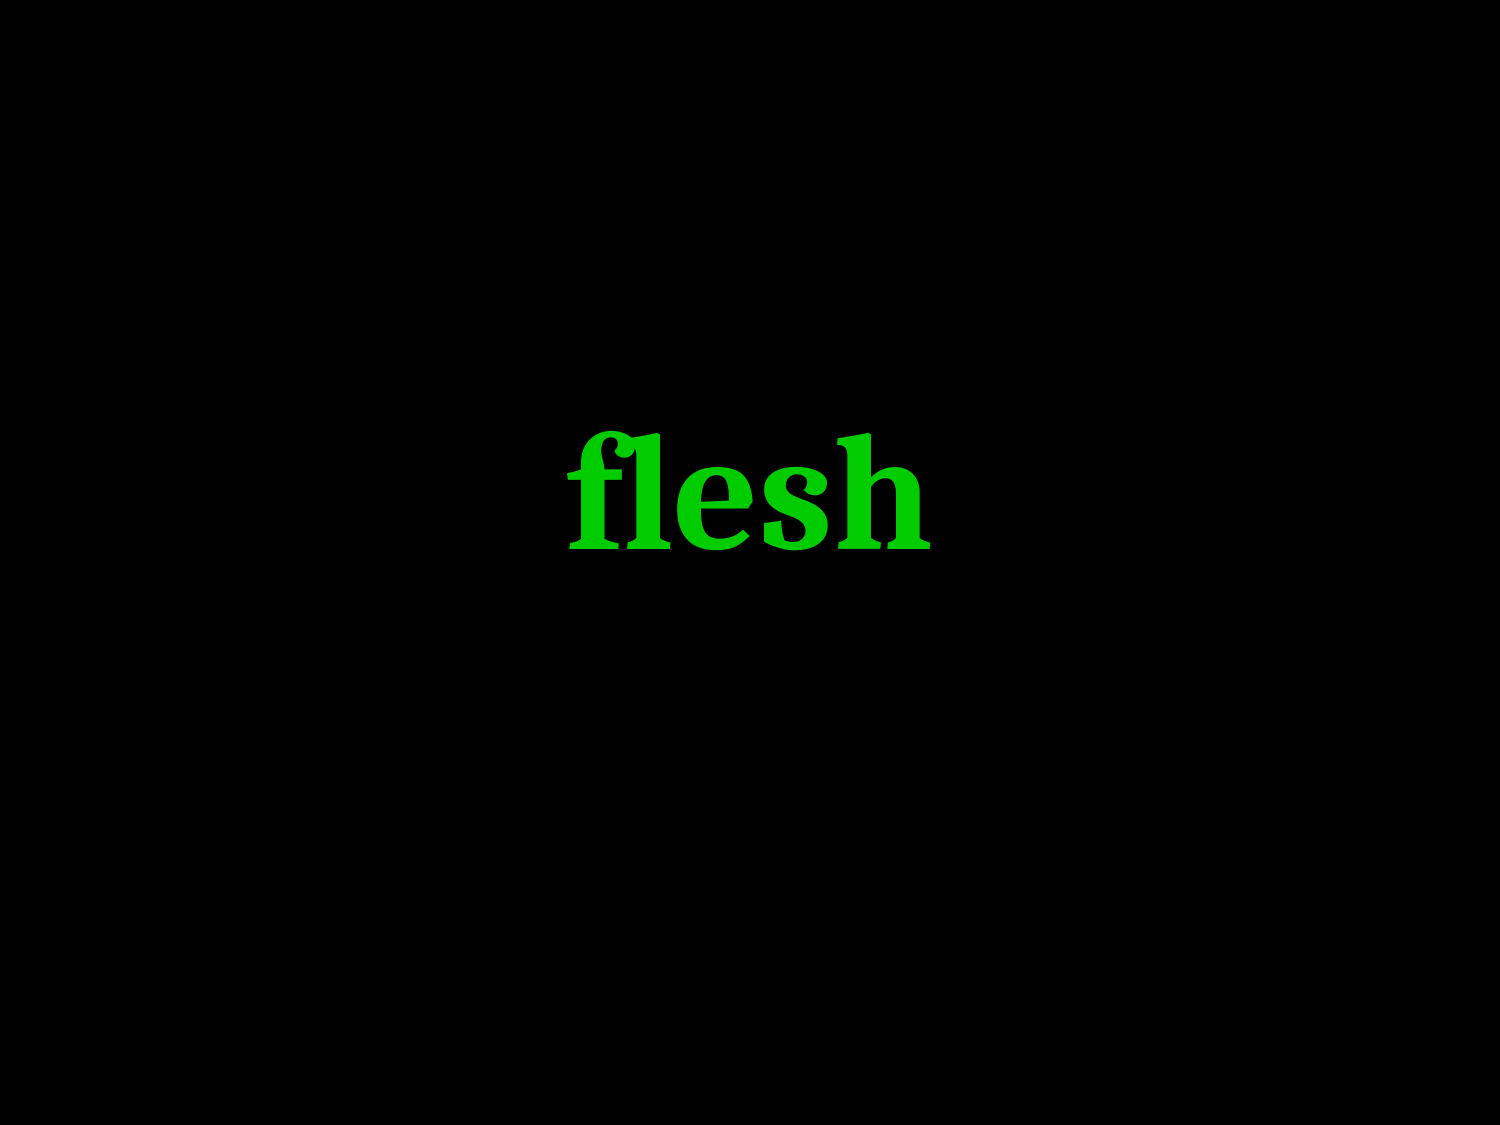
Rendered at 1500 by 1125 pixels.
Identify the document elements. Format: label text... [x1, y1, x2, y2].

title flesh [112, 349, 1388, 591]
